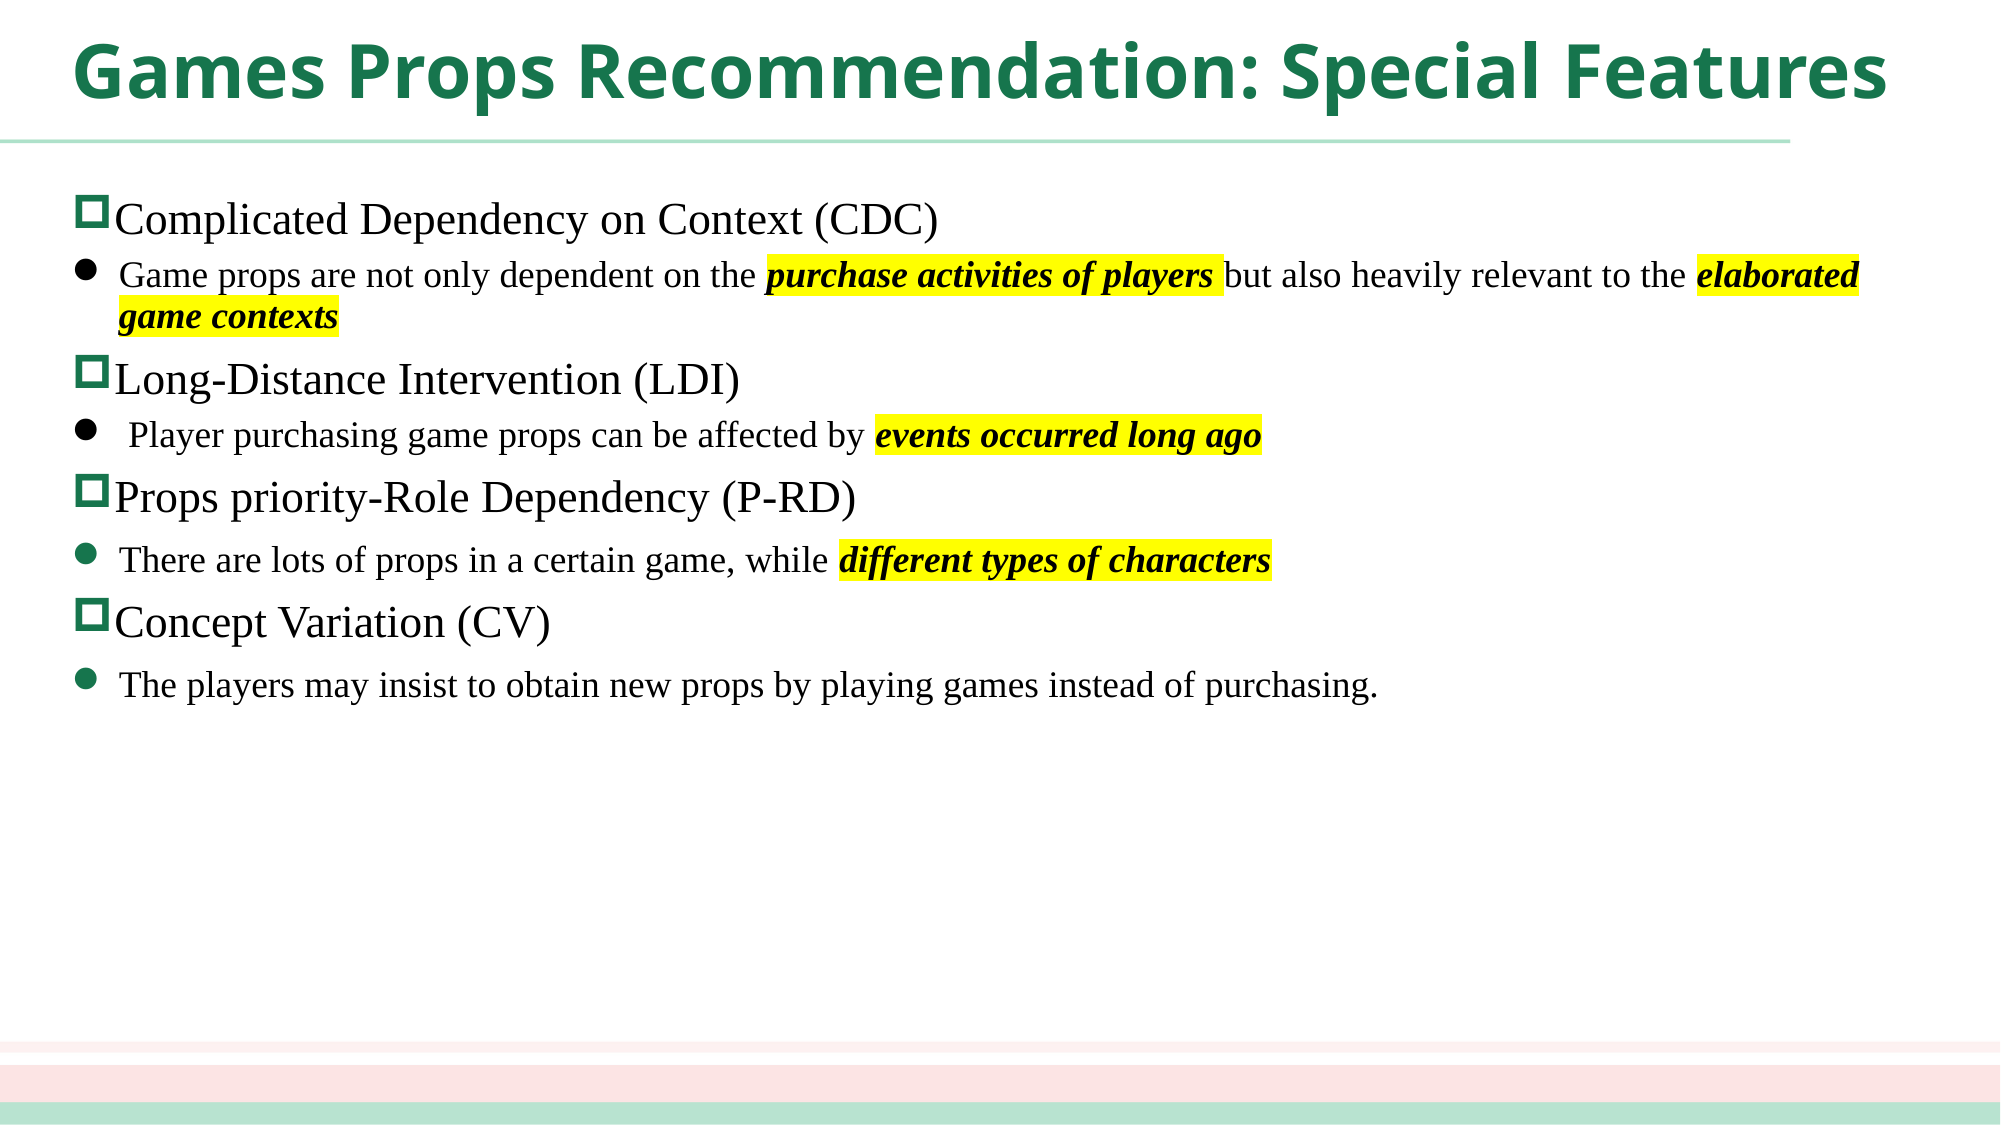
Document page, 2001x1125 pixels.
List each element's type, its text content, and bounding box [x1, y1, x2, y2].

title Games Props Recommendation: Special Features [56, 7, 1942, 135]
picture [0, 0, 2001, 1125]
list Complicated Dependency on Context (CDC) Game props are not only dependent on the purchase activities of players but also heavily relevant to the elaborated game contexts Long-Distance Intervention (LDI) Player purchasing game props can be affected by events occurred long ago Props priority-Role Dependency (P-RD) There are lots of props in a certain game, while different types of characters Concept Variation (CV) The players may insist to obtain new props by playing games instead of purchasing. [56, 190, 1942, 999]
